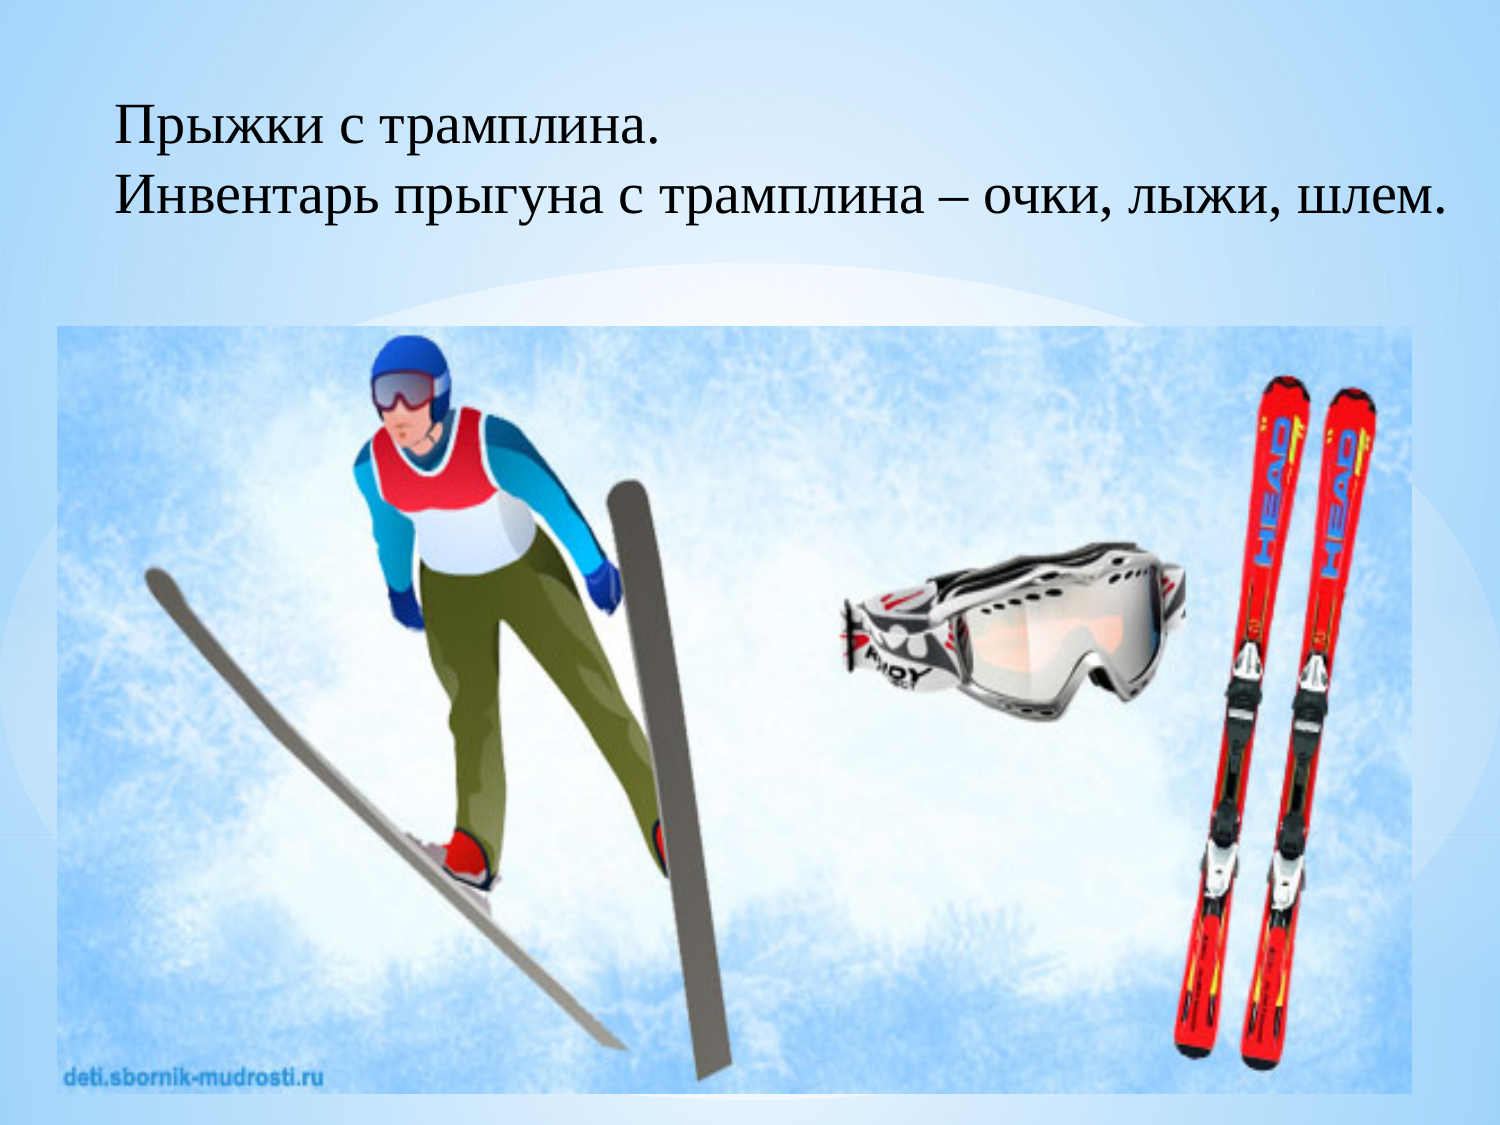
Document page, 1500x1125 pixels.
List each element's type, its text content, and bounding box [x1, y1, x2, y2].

picture [57, 326, 1412, 1095]
text_box Прыжки с трамплина. Инвентарь прыгуна с трамплина – очки, лыжи, шлем. [100, 78, 1481, 233]
